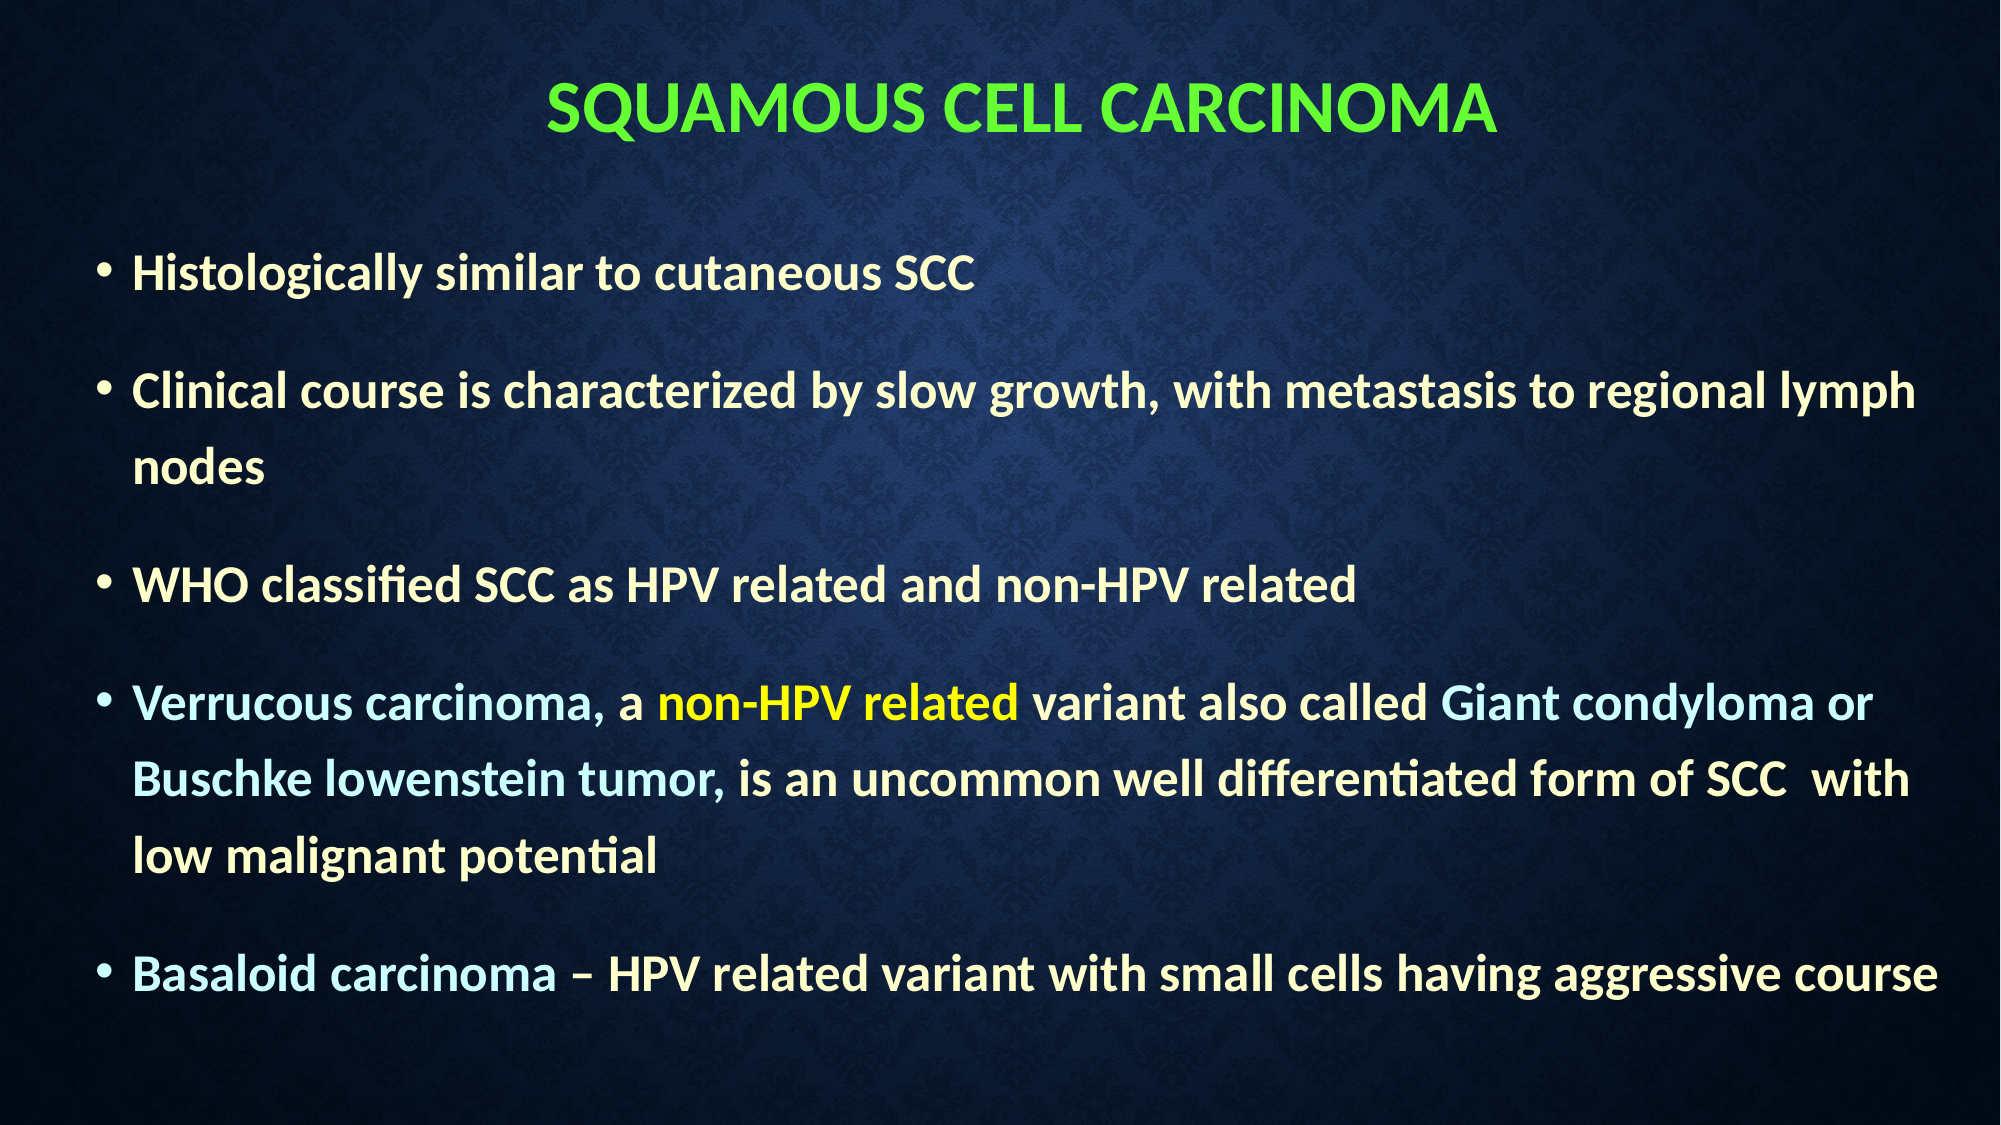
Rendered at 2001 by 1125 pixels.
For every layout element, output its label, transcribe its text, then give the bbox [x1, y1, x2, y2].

list Histologically similar to cutaneous SCC Clinical course is characterized by slow growth, with metastasis to regional lymph nodes WHO classified SCC as HPV related and non-HPV related Verrucous carcinoma, a non-HPV related variant also called Giant condyloma or Buschke lowenstein tumor, is an uncommon well differentiated form of SCC with low malignant potential Basaloid carcinoma – HPV related variant with small cells having aggressive course [80, 217, 1969, 1091]
title SQUAMOUS CELL CARCINOMA [173, 0, 1873, 217]
